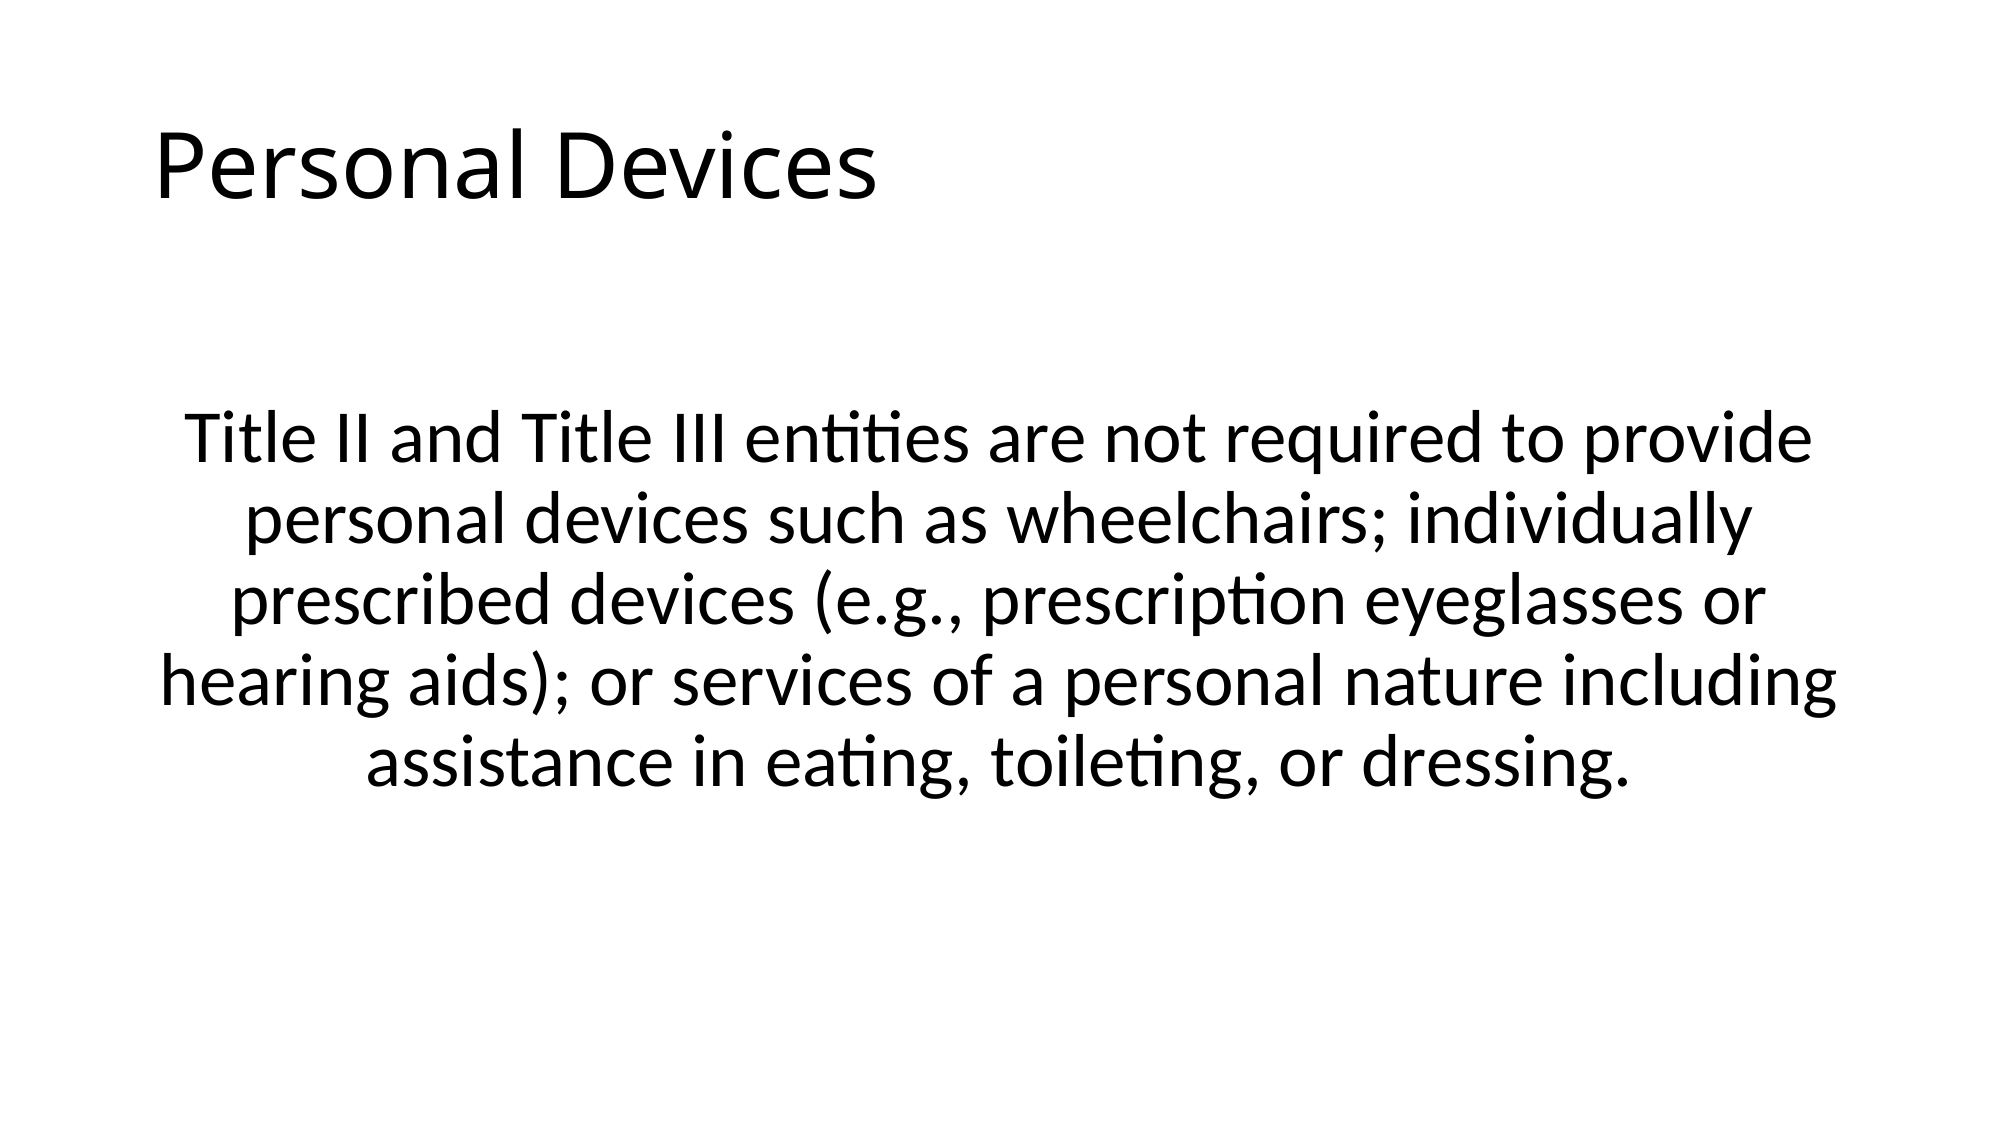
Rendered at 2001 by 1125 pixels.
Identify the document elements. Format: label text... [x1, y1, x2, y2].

list Title II and Title III entities are not required to provide personal devices such as wheelchairs; individually prescribed devices (e.g., prescription eyeglasses or hearing aids); or services of a personal nature including assistance in eating, toileting, or dressing. [137, 299, 1863, 1014]
title Personal Devices [137, 59, 1863, 278]
